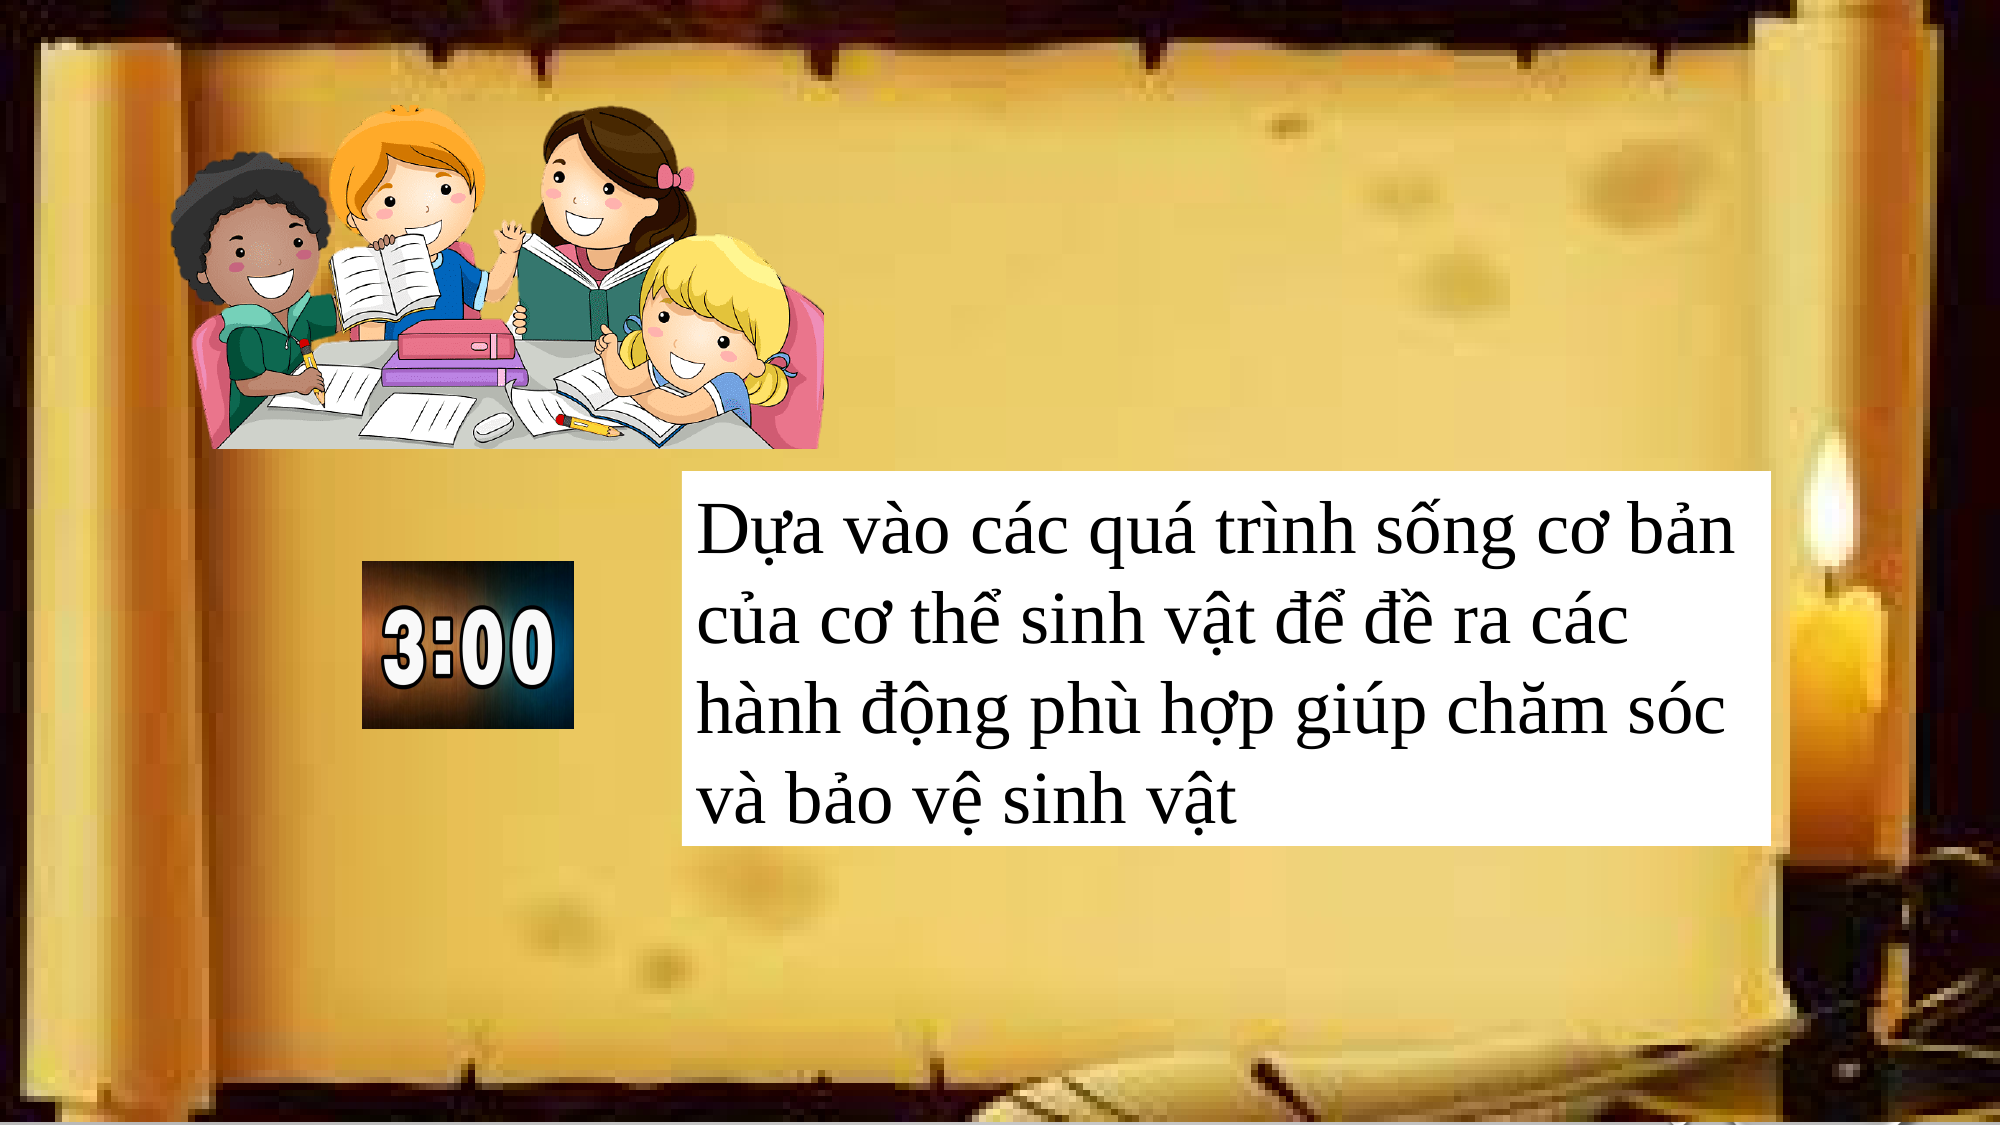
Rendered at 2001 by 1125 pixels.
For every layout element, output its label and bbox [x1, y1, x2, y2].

text_box [167, 99, 1772, 851]
picture [0, 0, 2000, 1125]
text_box [361, 560, 575, 730]
